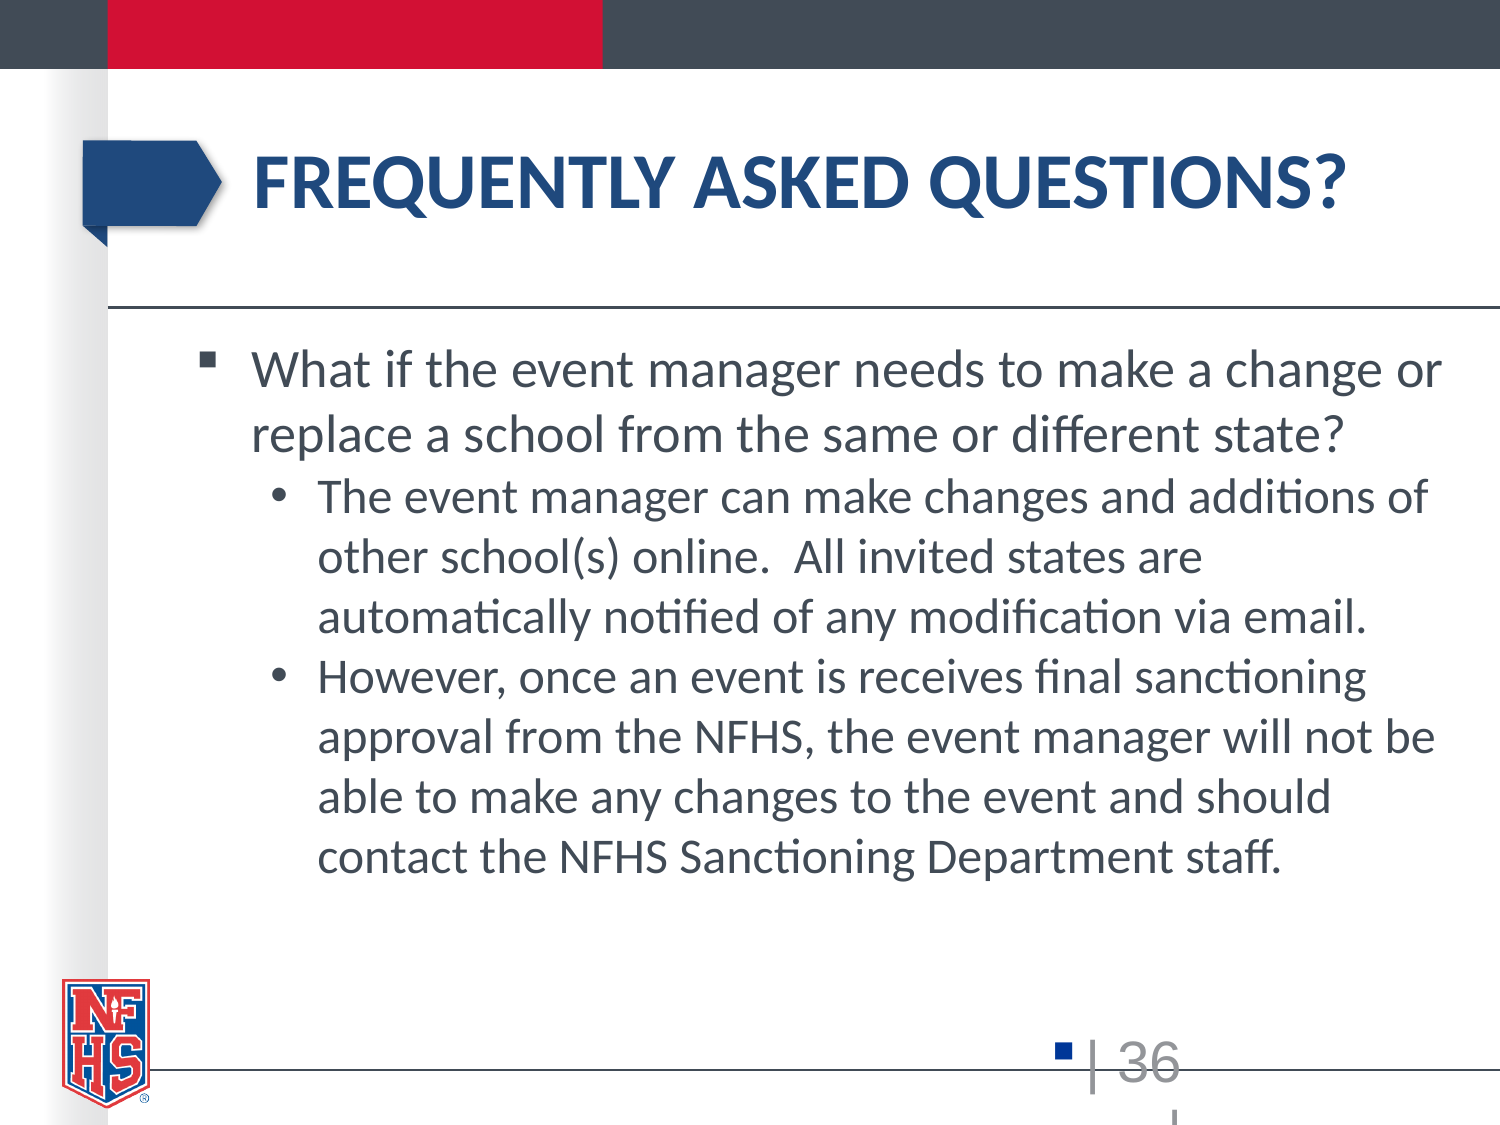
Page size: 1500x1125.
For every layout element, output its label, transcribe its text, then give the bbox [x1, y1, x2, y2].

slide_number | 36 | [1026, 1069, 1198, 1119]
title Frequently Asked Questions? [238, 85, 1473, 285]
list What if the event manager needs to make a change or replace a school from the same or different state? The event manager can make changes and additions of other school(s) online. All invited states are automatically notified of any modification via email. However, once an event is receives final sanctioning approval from the NFHS, the event manager will not be able to make any changes to the event and should contact the NFHS Sanctioning Department staff. [180, 326, 1473, 1039]
picture [62, 979, 150, 1109]
